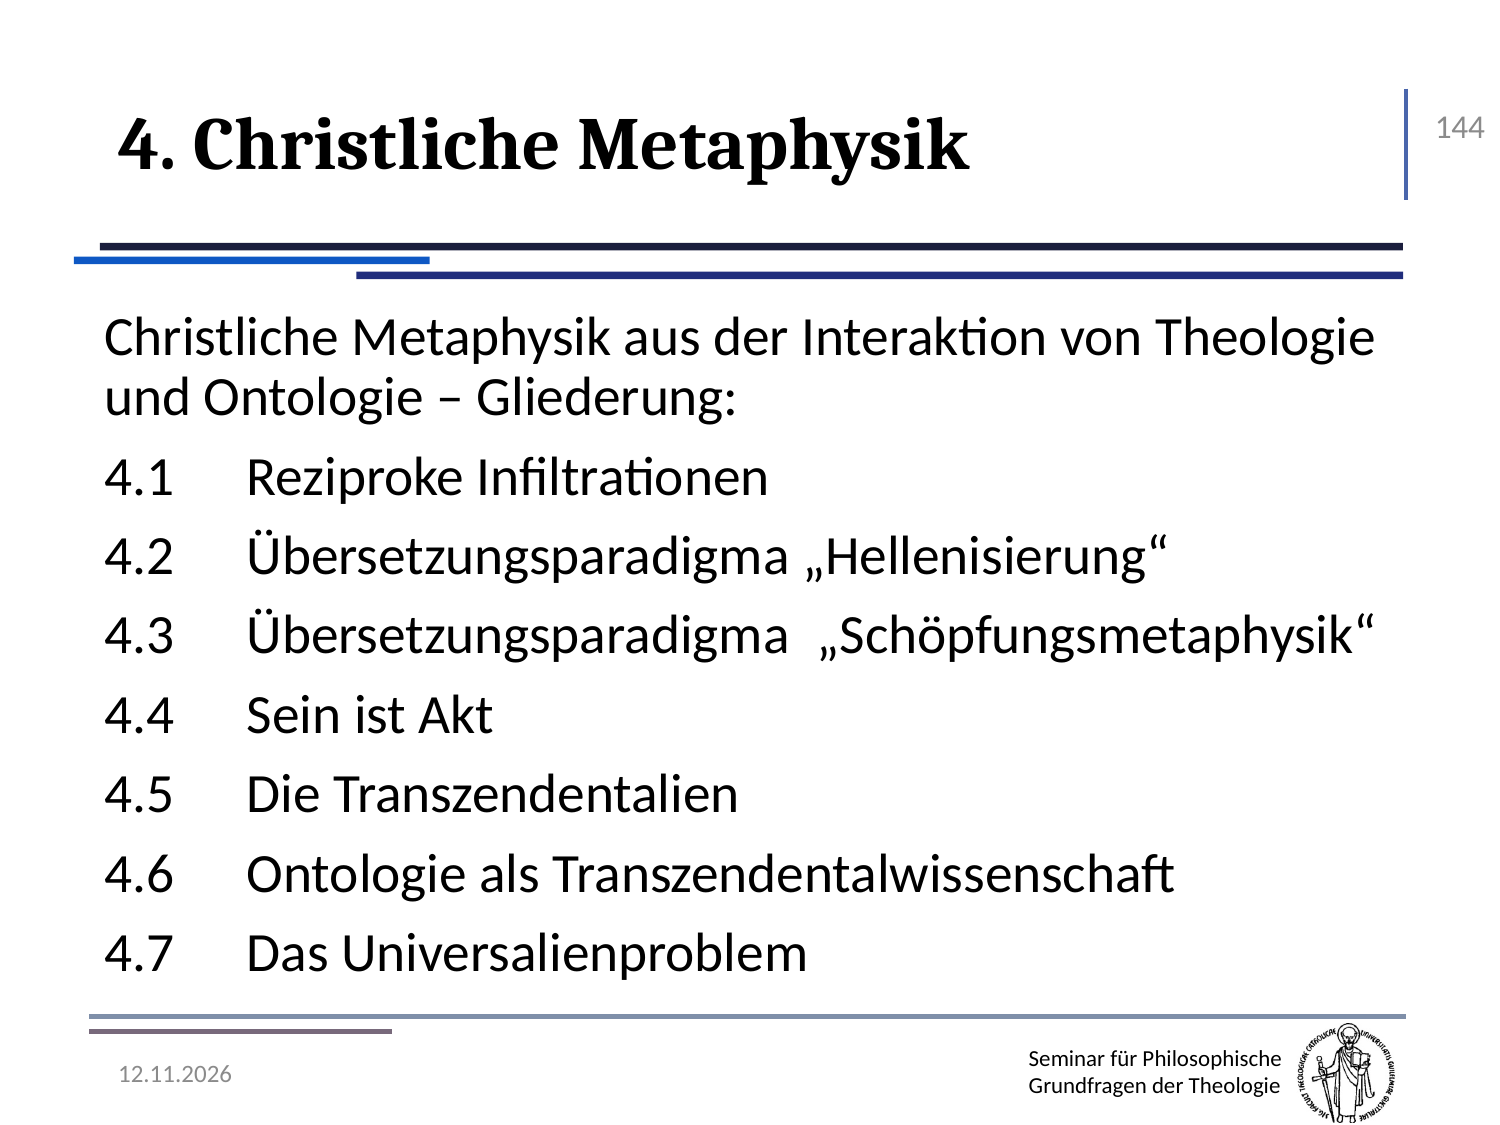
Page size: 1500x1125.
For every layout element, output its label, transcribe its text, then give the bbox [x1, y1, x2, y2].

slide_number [103, 1042, 252, 1103]
slide_number 144 [1405, 82, 1500, 168]
title 4. Christliche Metaphysik [97, 54, 1403, 237]
list Christliche Metaphysik aus der Interaktion von Theologie und Ontologie – Gliederung: 4.1 Reziproke Infiltrationen 4.2 Übersetzungsparadigma „Hellenisierung“ 4.3 Übersetzungsparadigma „Schöpfungsmetaphysik“ 4.4 Sein ist Akt 4.5 Die Transzendentalien 4.6 Ontologie als Transzendentalwissenschaft 4.7 Das Universalienproblem [89, 300, 1404, 999]
